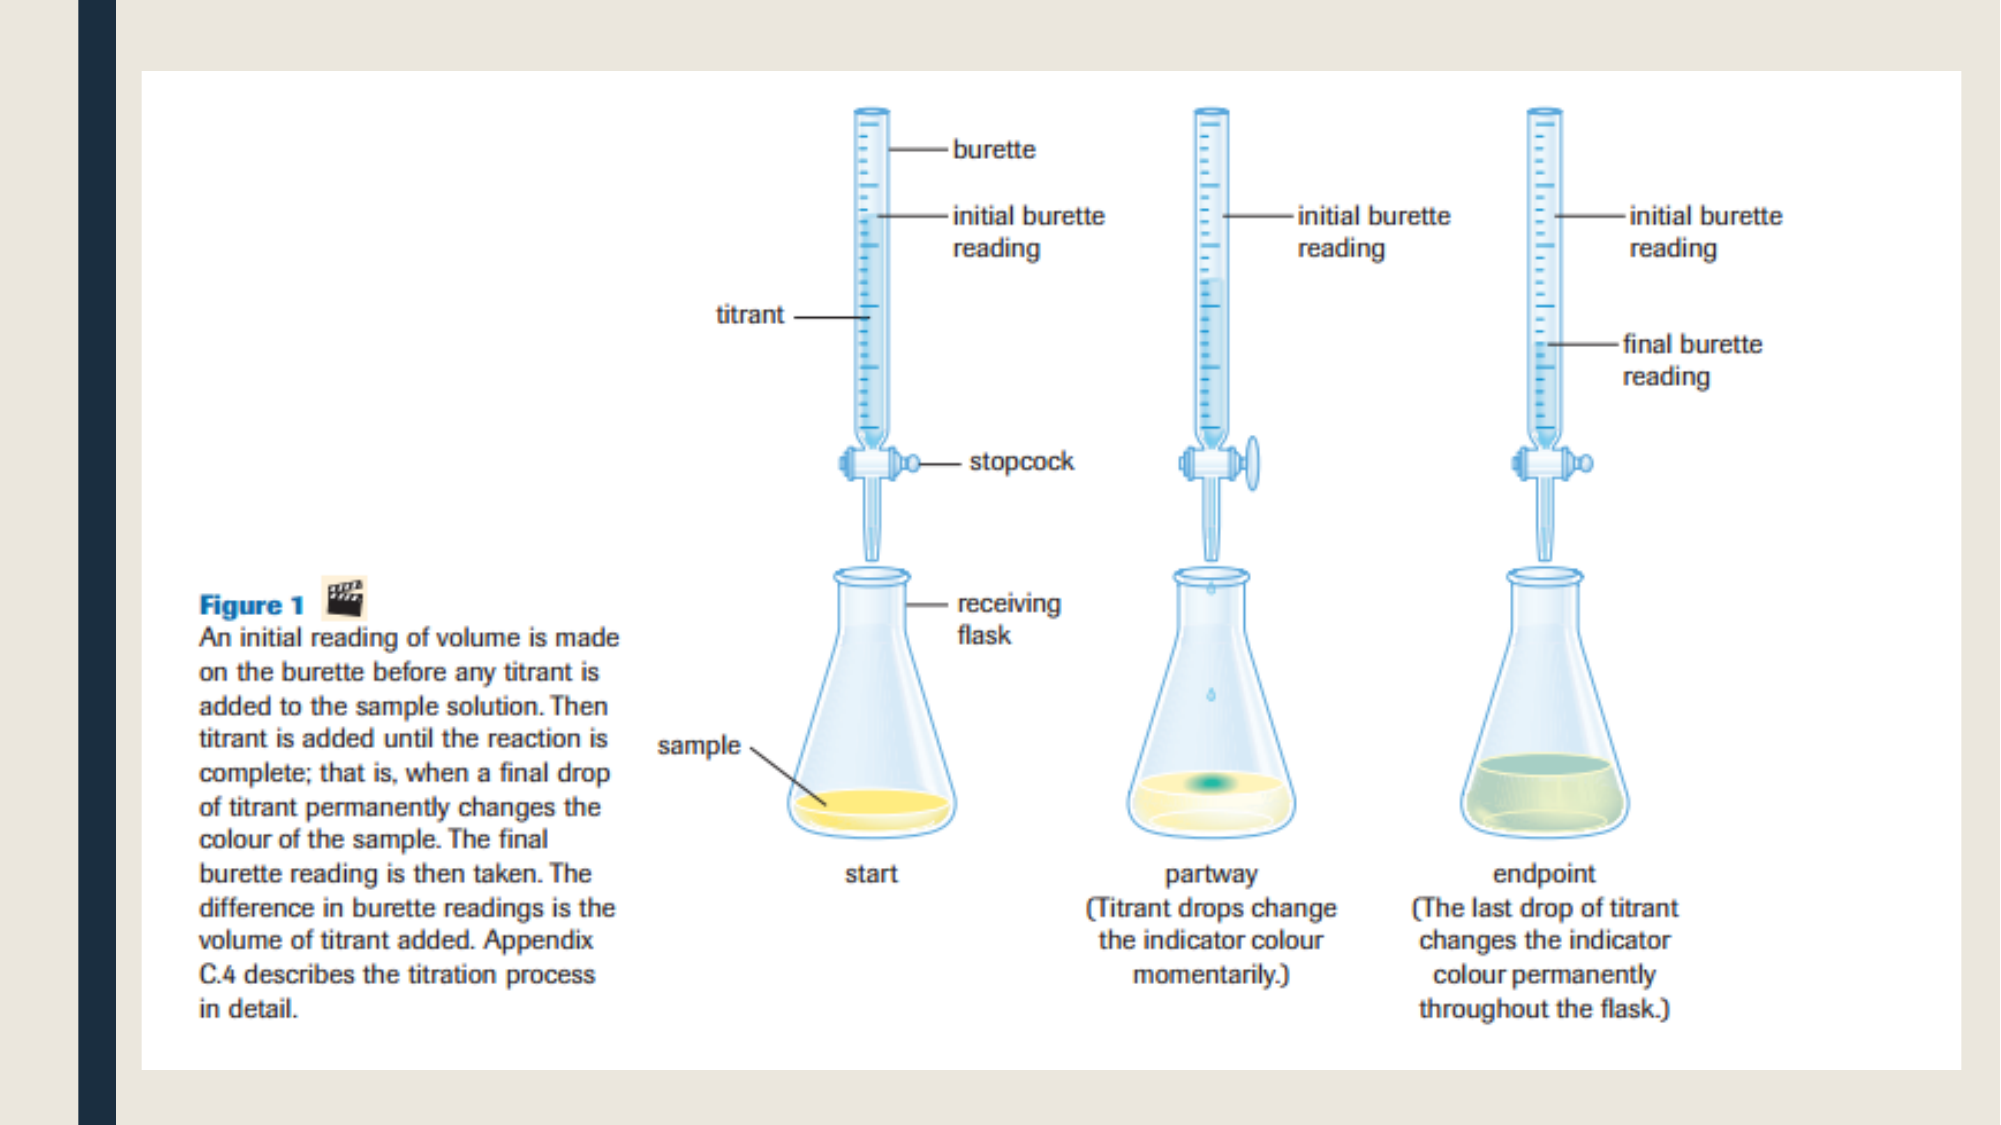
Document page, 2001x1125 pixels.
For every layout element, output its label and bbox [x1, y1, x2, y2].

picture [141, 71, 1962, 1070]
